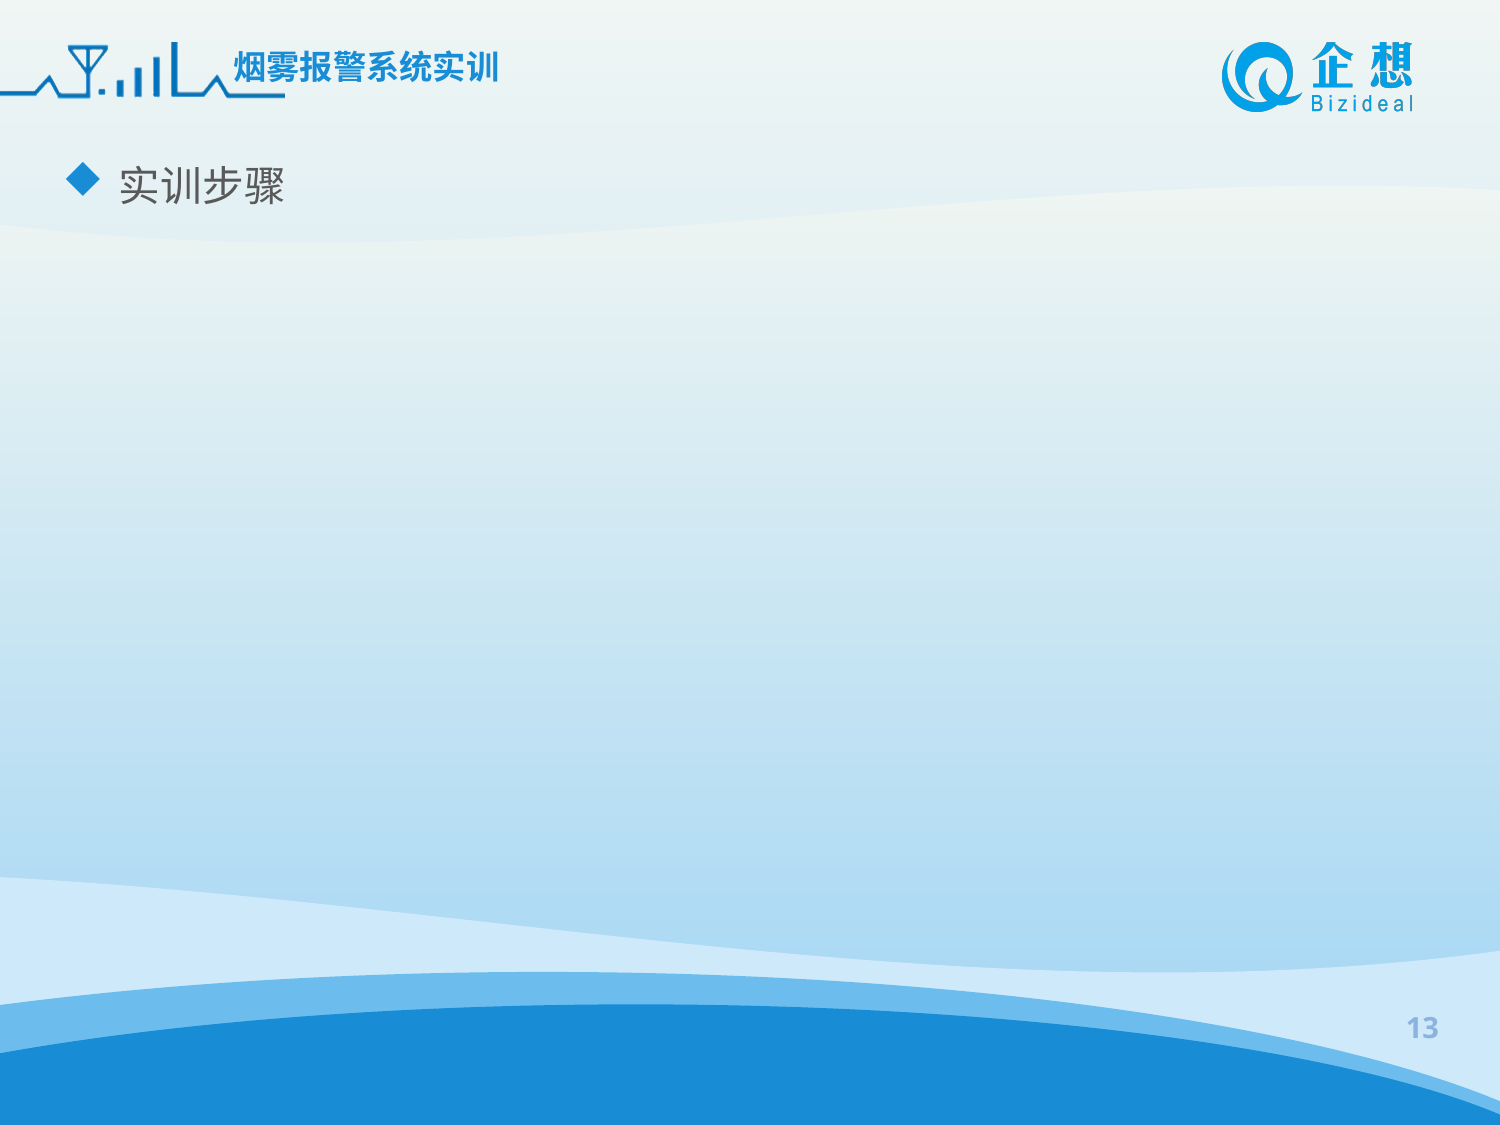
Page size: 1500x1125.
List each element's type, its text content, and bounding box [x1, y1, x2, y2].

picture [1222, 42, 1287, 102]
picture [1266, 42, 1412, 112]
title 烟雾报警系统实训 [218, 30, 839, 102]
picture [1222, 86, 1247, 112]
slide_number 13 [1104, 999, 1455, 1060]
text_box 实训步骤 [47, 126, 857, 220]
picture [1394, 46, 1412, 81]
picture [0, 42, 218, 102]
